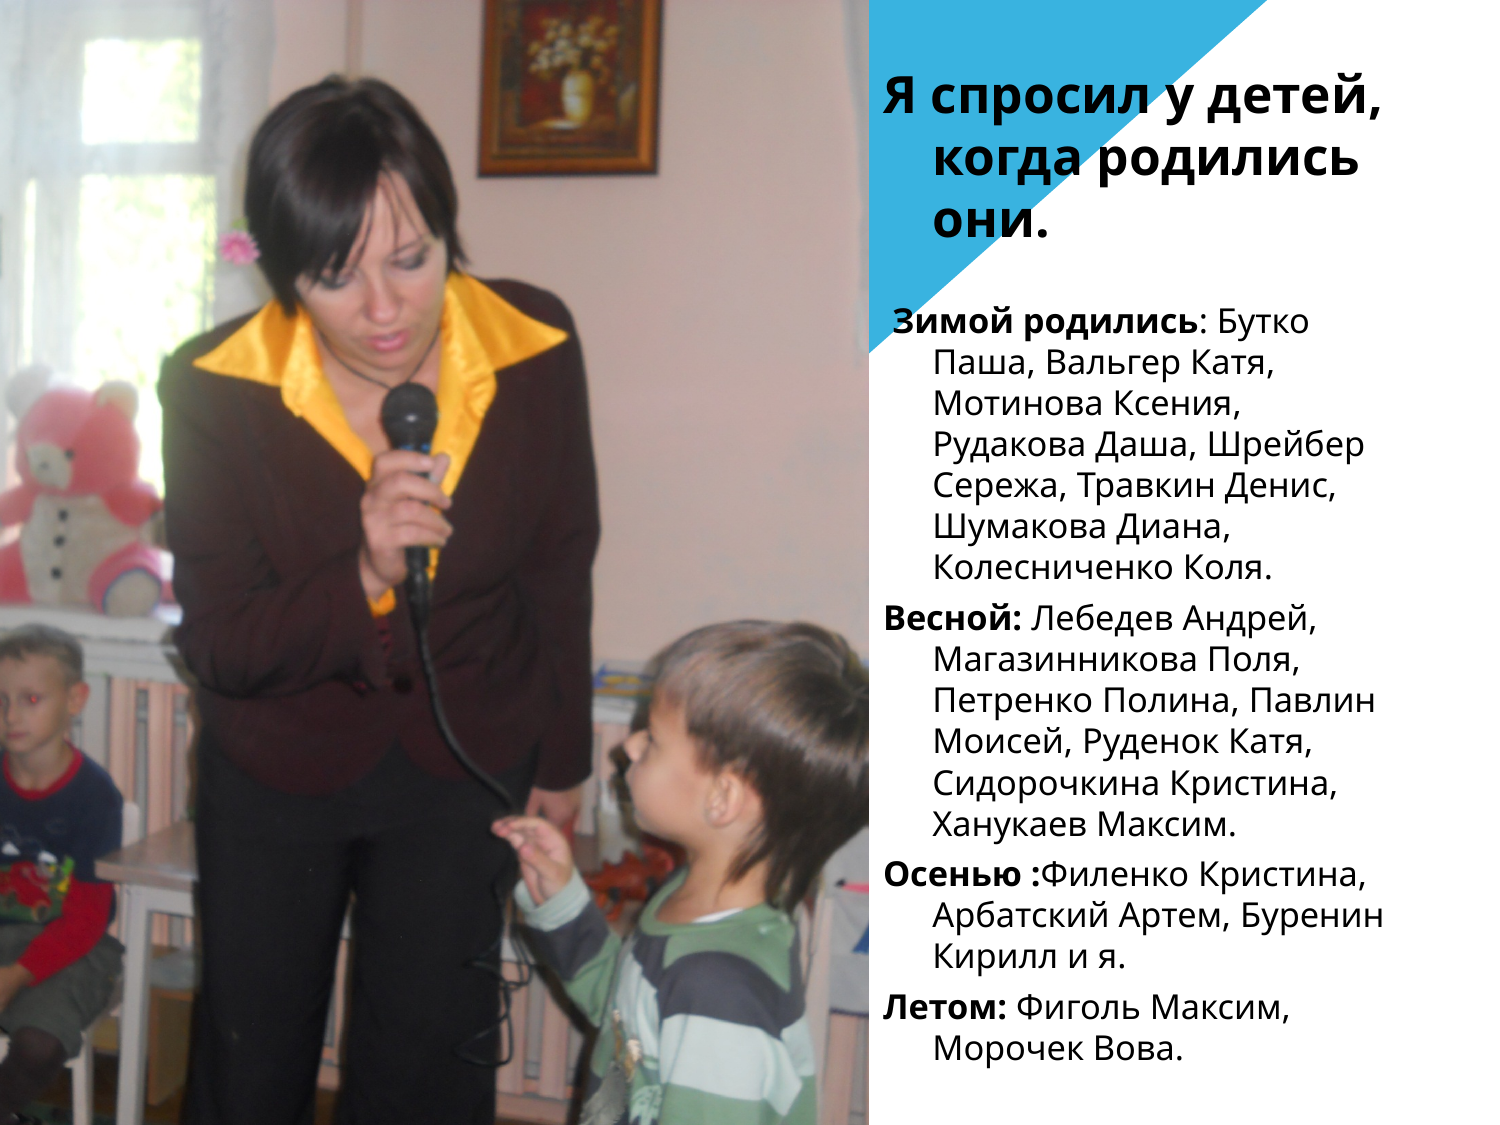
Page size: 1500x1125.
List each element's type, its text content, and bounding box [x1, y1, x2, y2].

list Я спросил у детей, когда родились они. Зимой родились: Бутко Паша, Вальгер Катя, Мотинова Ксения, Рудакова Даша, Шрейбер Сережа, Травкин Денис, Шумакова Диана, Колесниченко Коля. Весной: Лебедев Андрей, Магазинникова Поля, Петренко Полина, Павлин Моисей, Руденок Катя, Сидорочкина Кристина, Ханукаев Максим. Осенью :Филенко Кристина, Арбатский Артем, Буренин Кирилл и я. Летом: Фиголь Максим, Морочек Вова. [873, 54, 1404, 1094]
picture [0, 0, 869, 1125]
